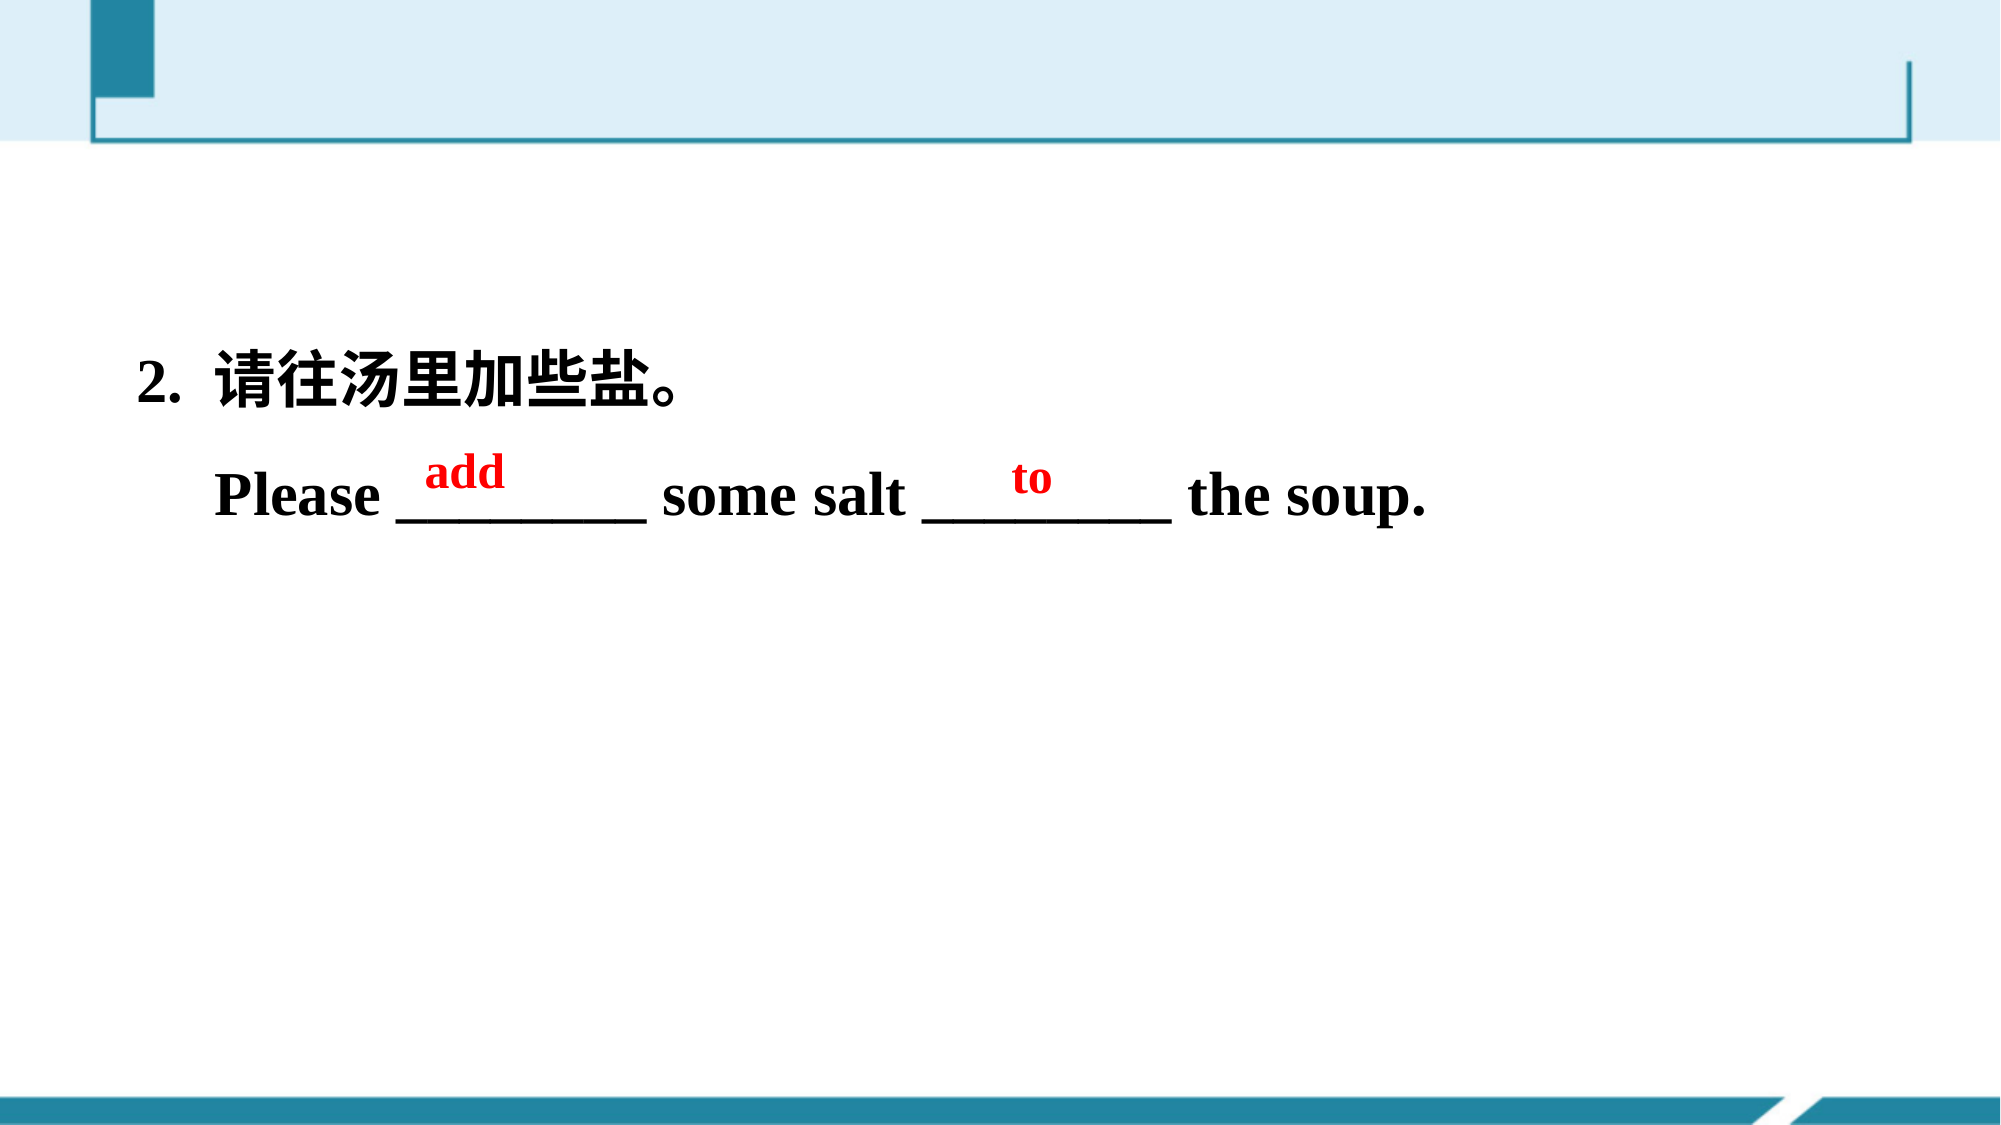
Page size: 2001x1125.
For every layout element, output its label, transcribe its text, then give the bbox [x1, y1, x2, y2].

text_box 2. 请往汤里加些盐。 Please ________ some salt ________ the soup. [121, 295, 1802, 536]
picture [0, 0, 2001, 1125]
text_box to [996, 436, 1068, 512]
text_box add [409, 431, 520, 507]
